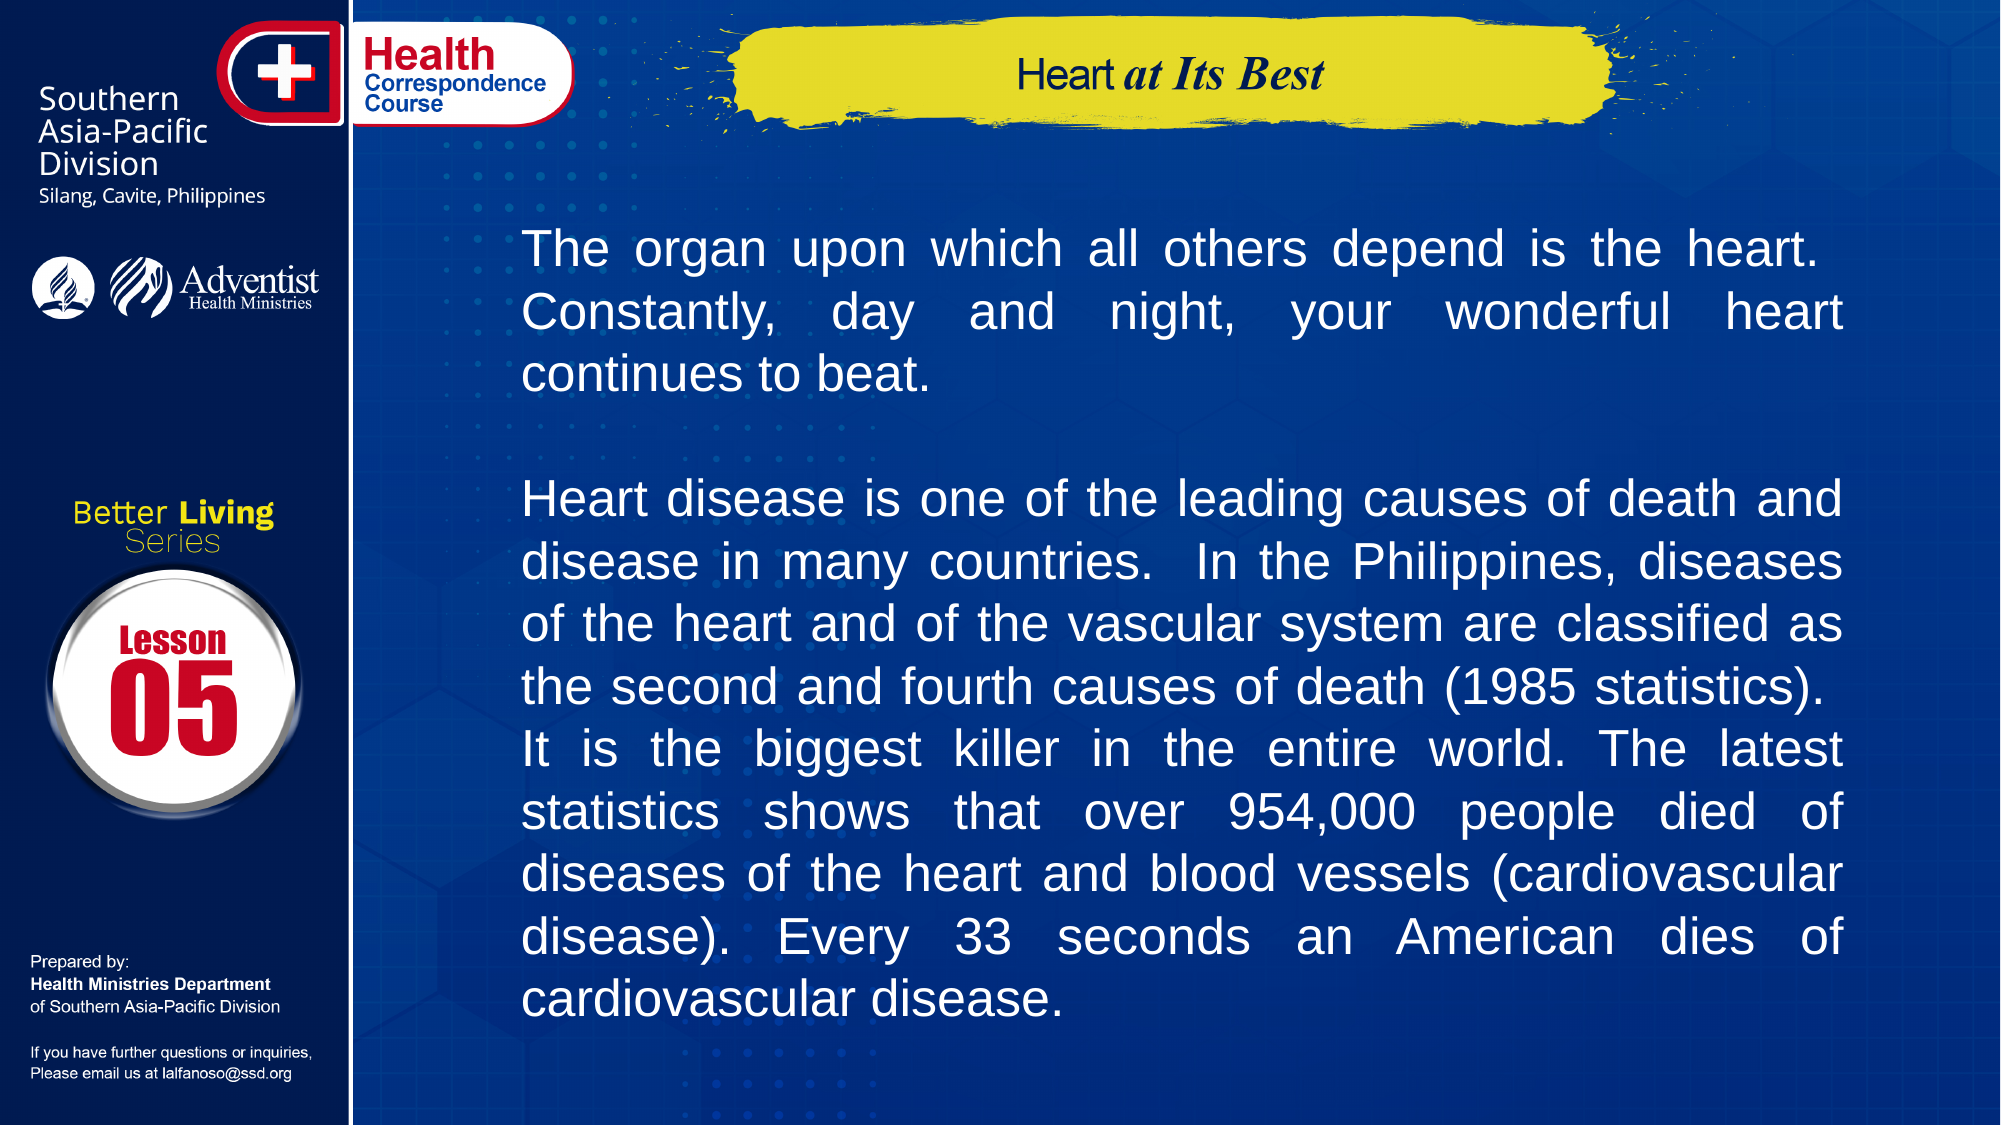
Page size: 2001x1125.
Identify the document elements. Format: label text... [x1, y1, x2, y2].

picture [0, 0, 2001, 1125]
text_box The organ upon which all others depend is the heart. Constantly, day and night, your wonderful heart continues to beat. Heart disease is one of the leading causes of death and disease in many countries. In the Philippines, diseases of the heart and of the vascular system are classified as the second and fourth causes of death (1985 statistics). It is the biggest killer in the entire world. The latest statistics shows that over 954,000 people died of diseases of the heart and blood vessels (cardiovascular disease). Every 33 seconds an American dies of cardiovascular disease. [506, 207, 1859, 1035]
